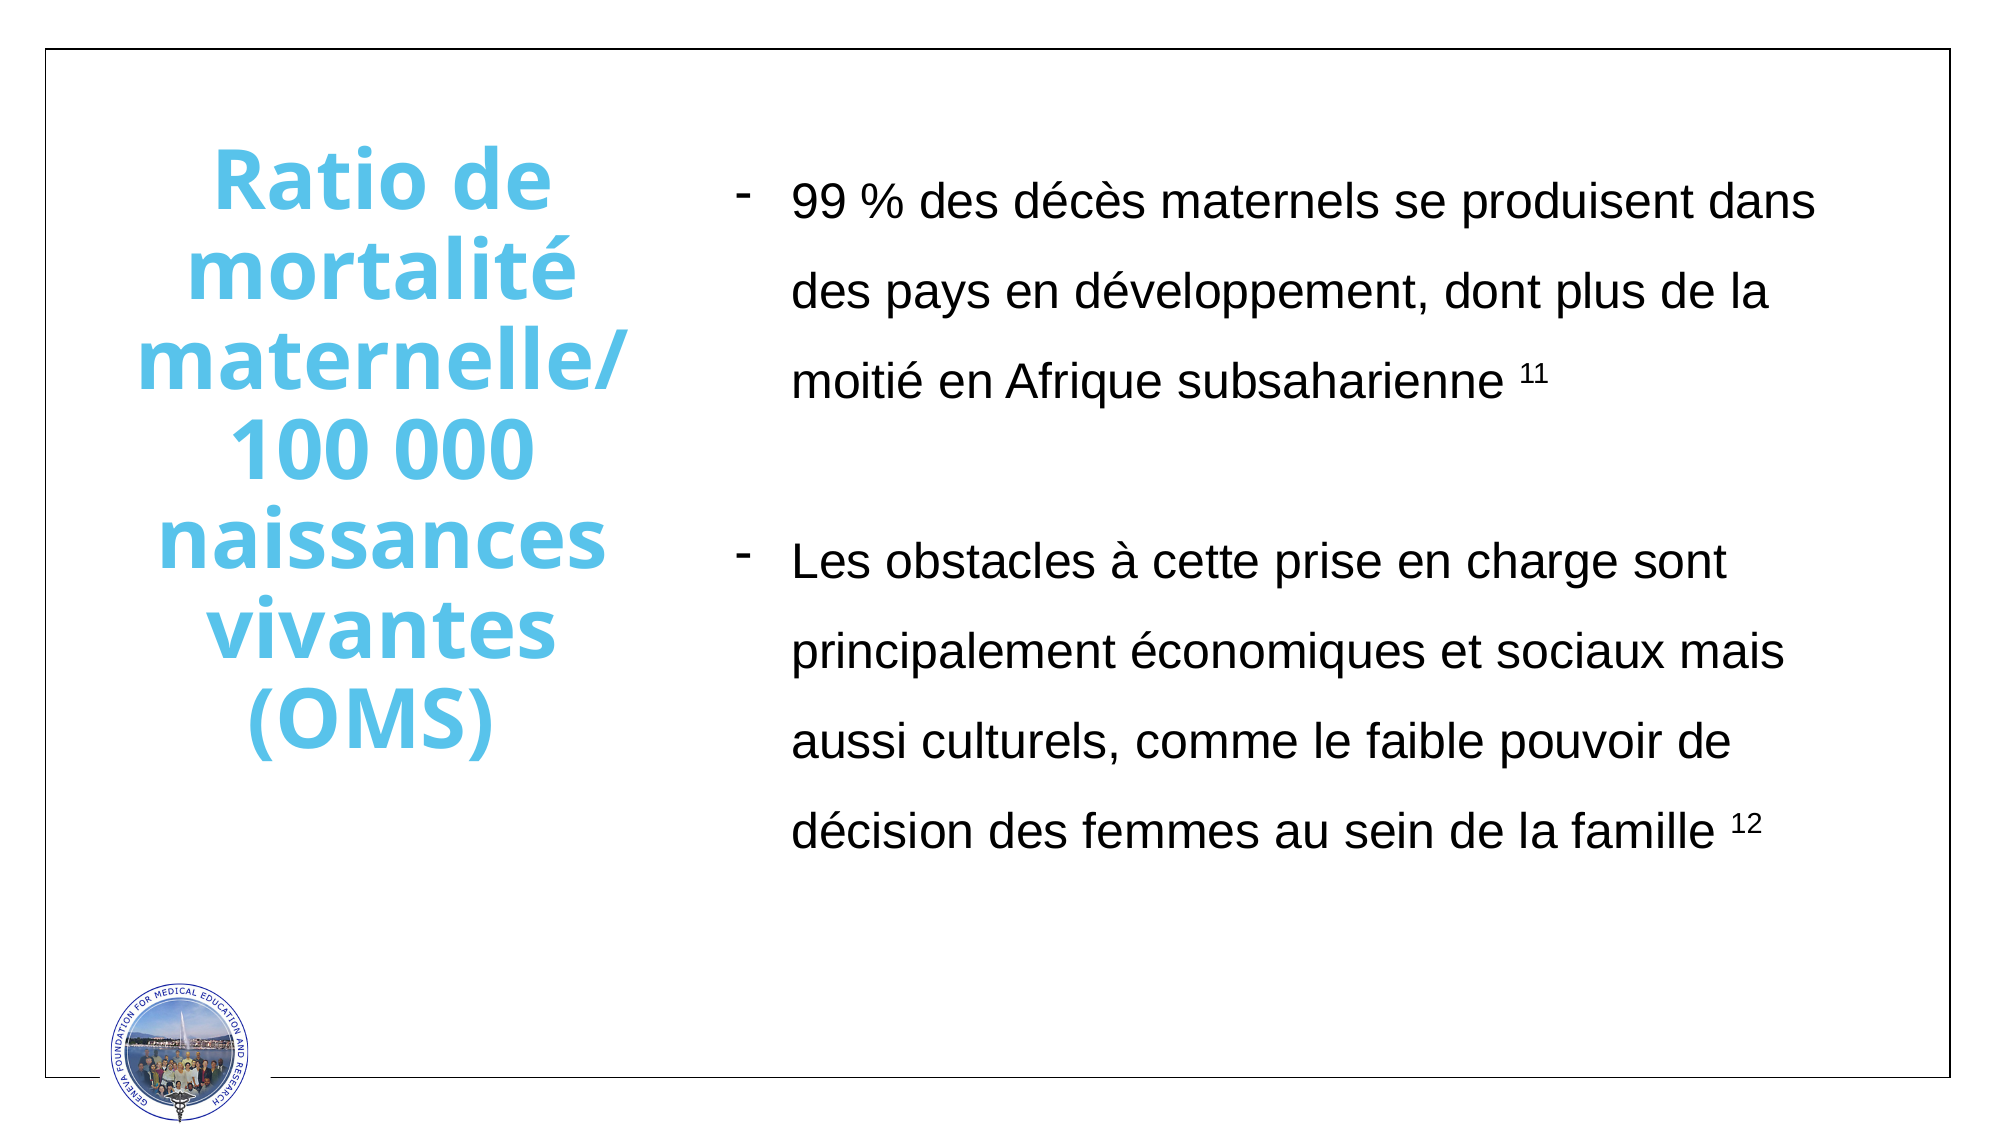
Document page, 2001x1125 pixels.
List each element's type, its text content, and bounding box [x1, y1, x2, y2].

picture [109, 982, 250, 1125]
title Ratio de mortalité maternelle/ 100 000 naissances vivantes (OMS) [88, 129, 677, 880]
text_box 99 % des décès maternels se produisent dans des pays en développement, dont plus de la moitié en Afrique subsaharienne 11 Les obstacles à cette prise en charge sont principalement économiques et sociaux mais aussi culturels, comme le faible pouvoir de décision des femmes au sein de la famille 12 [720, 131, 1923, 866]
